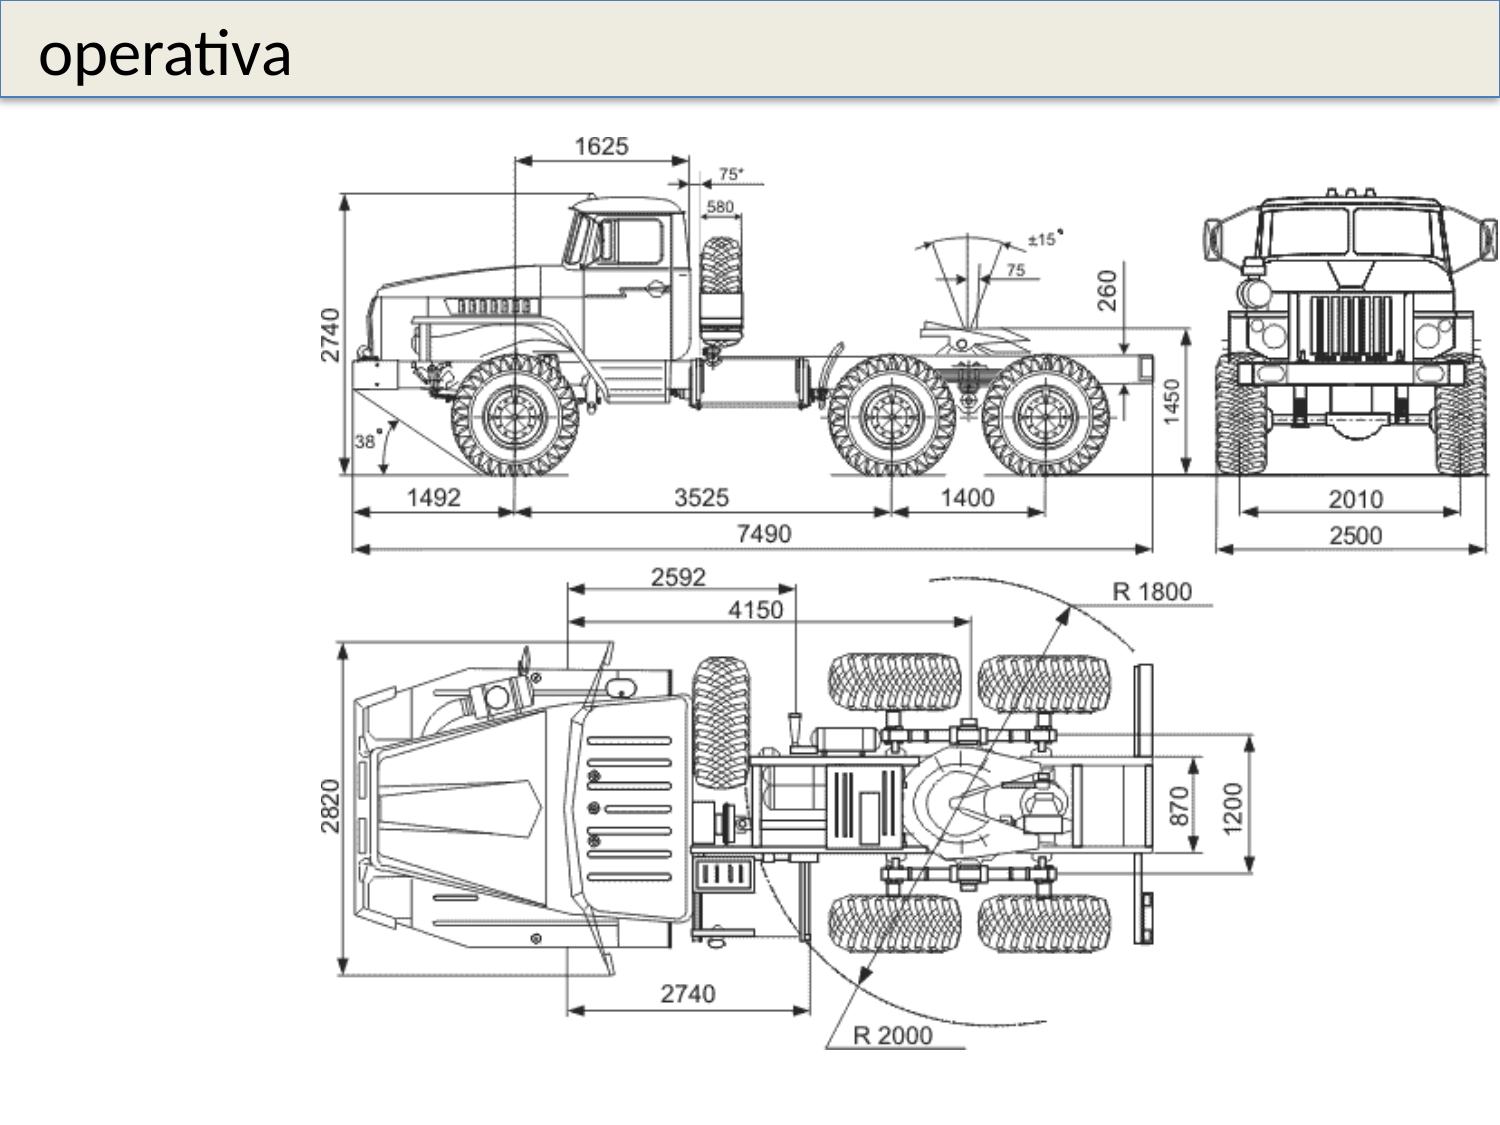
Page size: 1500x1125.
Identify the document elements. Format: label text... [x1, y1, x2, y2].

text_box operativa [8, 1, 1053, 97]
text_box [0, 0, 1500, 98]
picture [320, 137, 1499, 1051]
